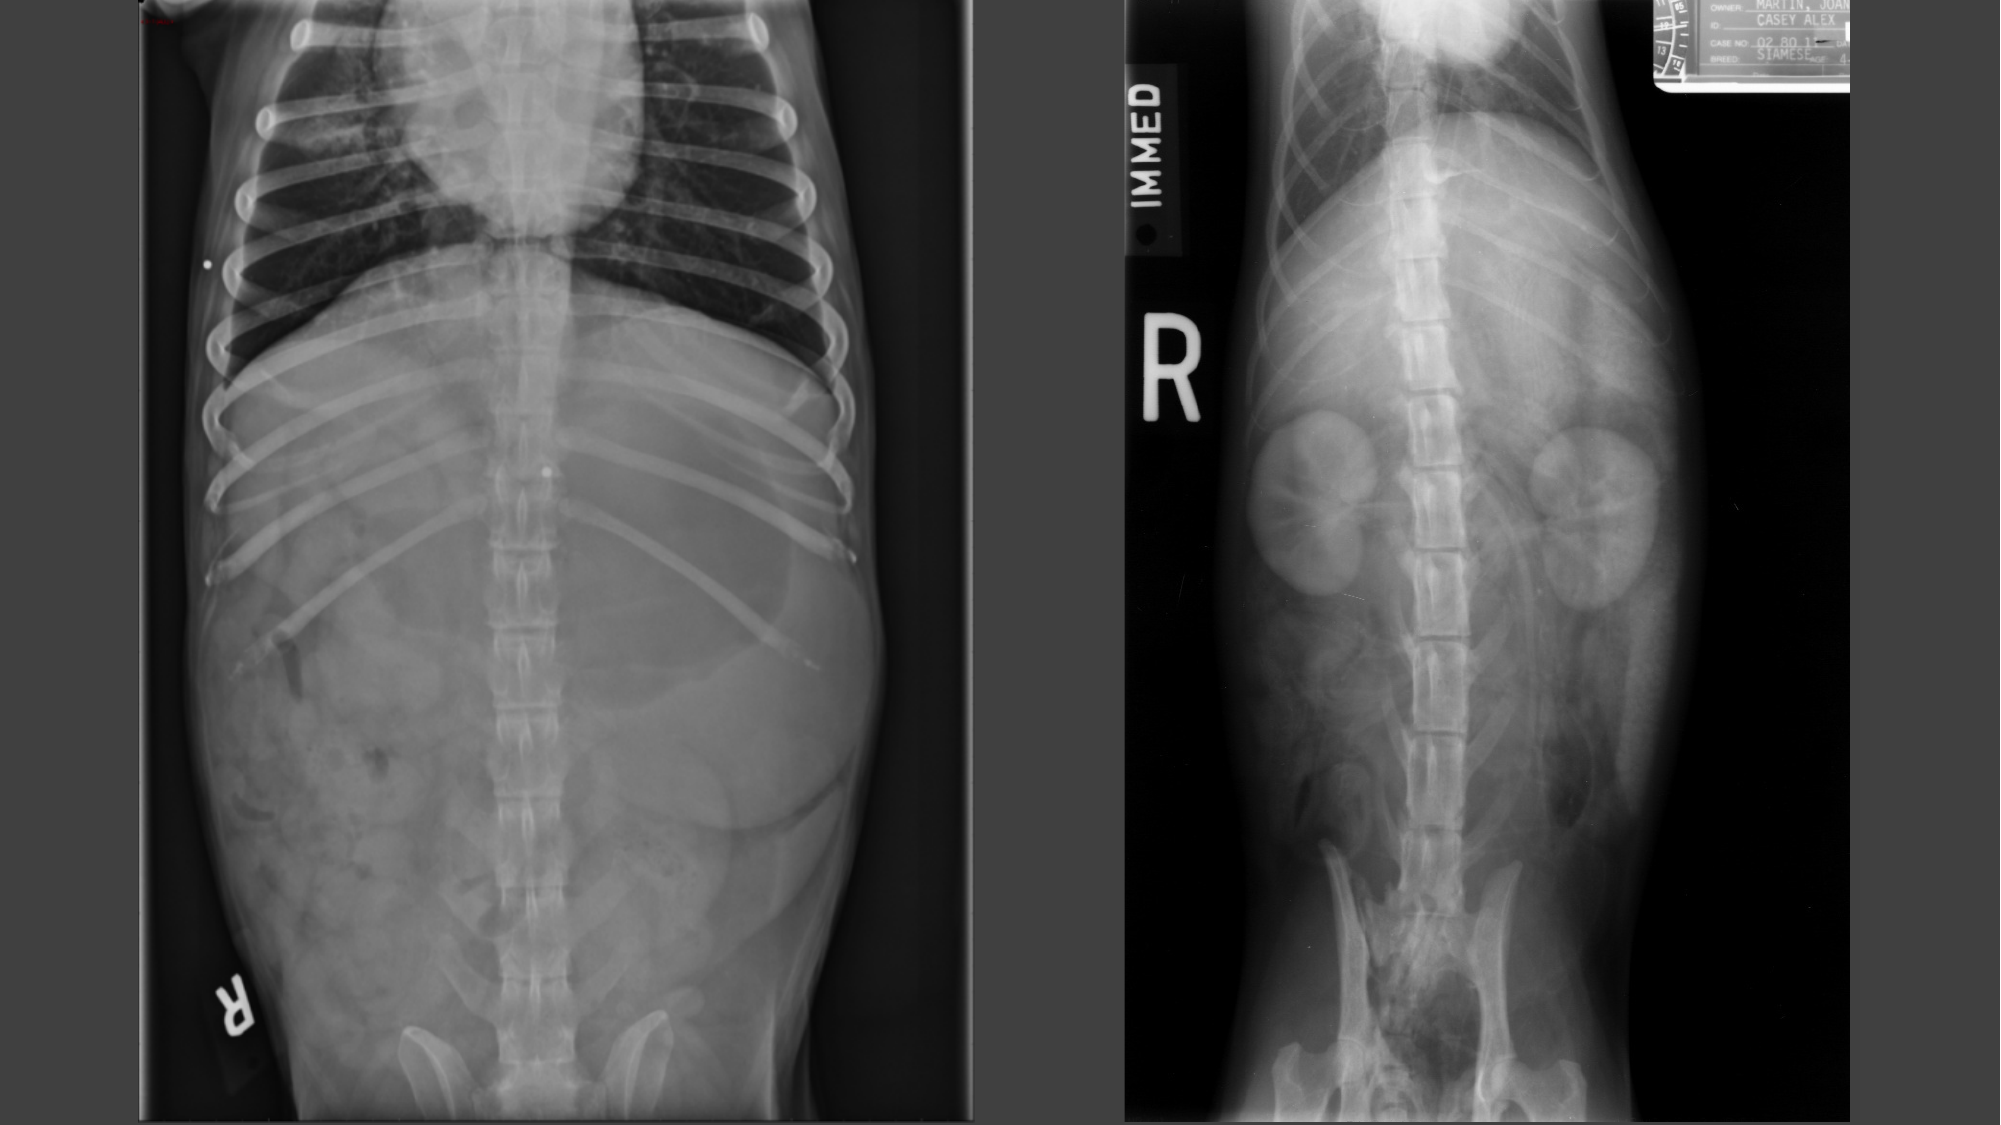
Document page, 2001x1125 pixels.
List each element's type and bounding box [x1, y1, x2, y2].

picture [138, 0, 975, 1123]
picture [1124, 0, 1850, 1122]
